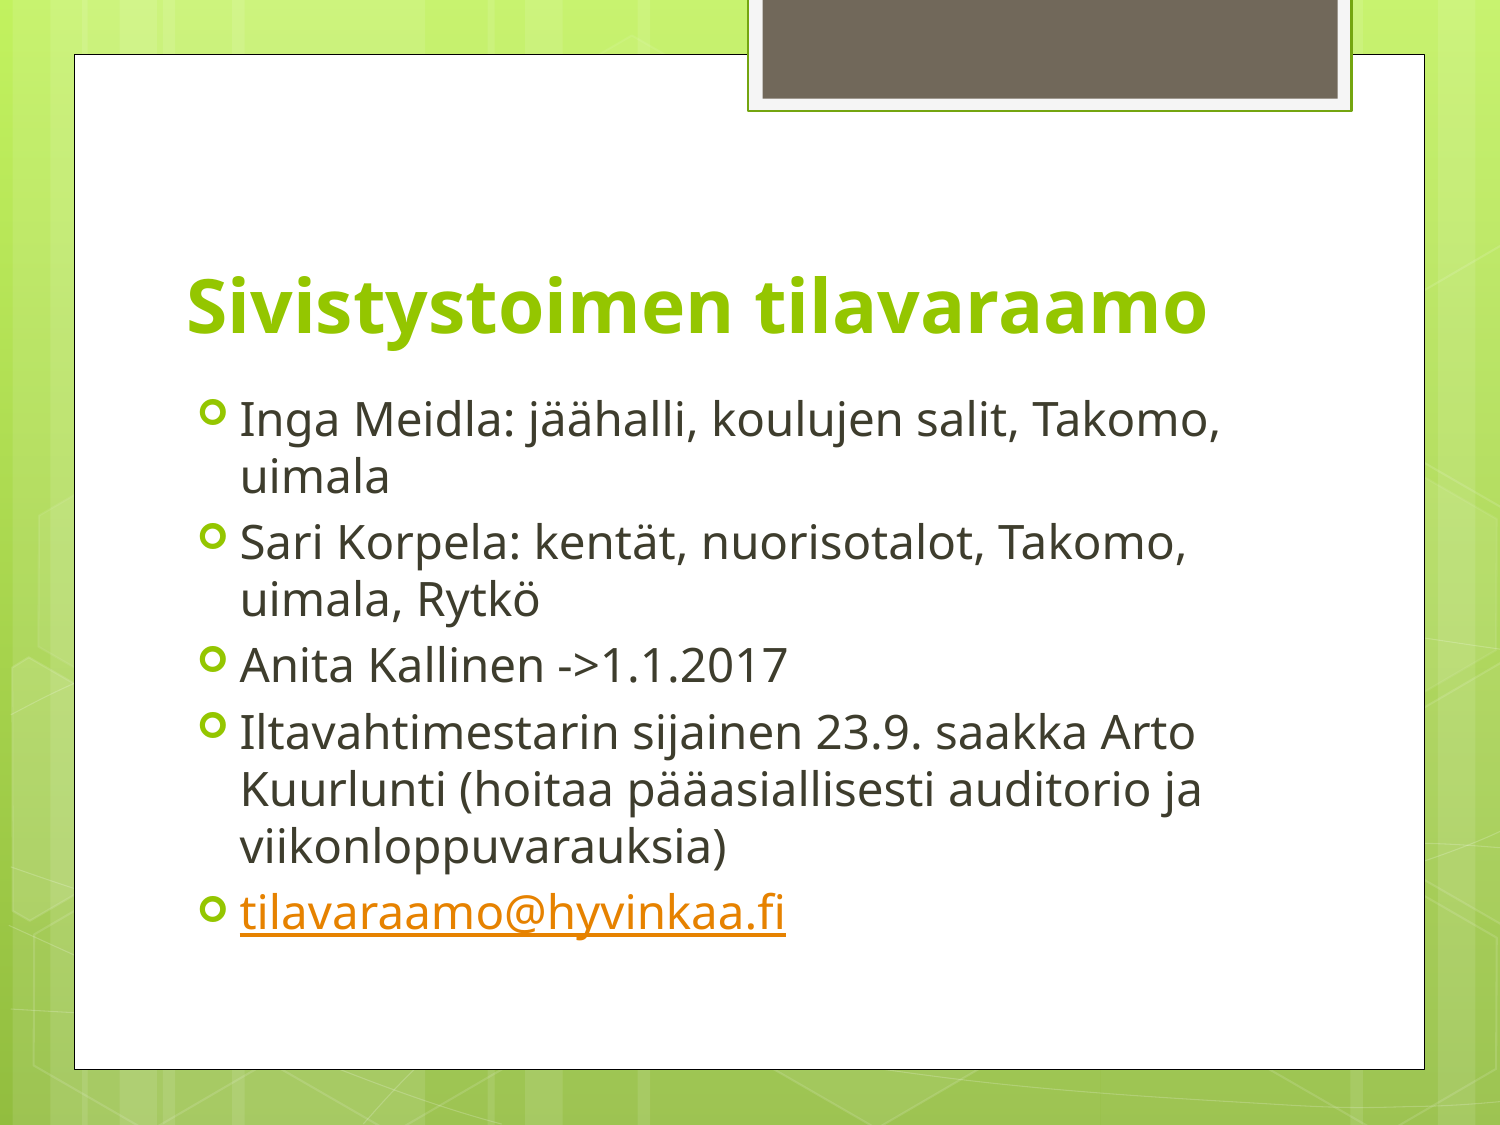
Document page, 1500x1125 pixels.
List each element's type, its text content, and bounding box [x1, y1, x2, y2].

title Sivistystoimen tilavaraamo [171, 168, 1324, 357]
list Inga Meidla: jäähalli, koulujen salit, Takomo, uimala Sari Korpela: kentät, nuorisotalot, Takomo, uimala, Rytkö Anita Kallinen ->1.1.2017 Iltavahtimestarin sijainen 23.9. saakka Arto Kuurlunti (hoitaa pääasiallisesti auditorio ja viikonloppuvarauksia) tilavaraamo@hyvinkaa.fi [171, 381, 1283, 957]
